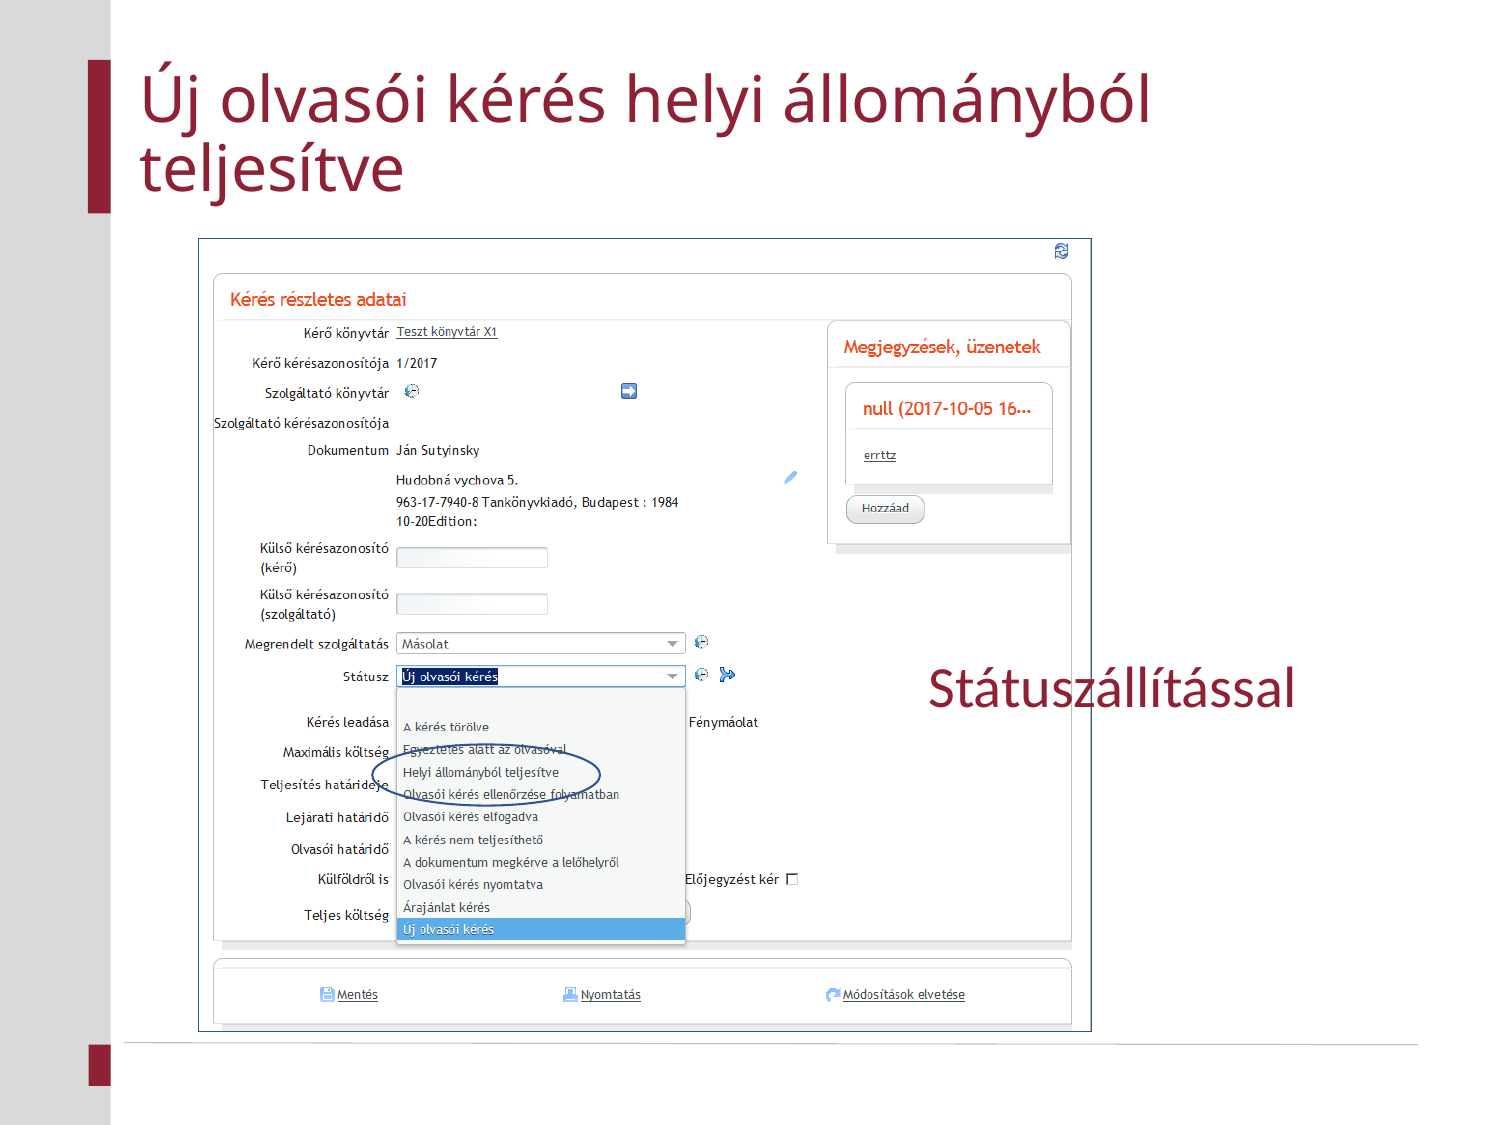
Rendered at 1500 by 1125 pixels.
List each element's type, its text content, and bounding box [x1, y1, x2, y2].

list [198, 238, 1092, 1032]
title Új olvasói kérés helyi állományból teljesítve [124, 59, 1418, 214]
text_box Státuszállítással [1092, 641, 1413, 727]
